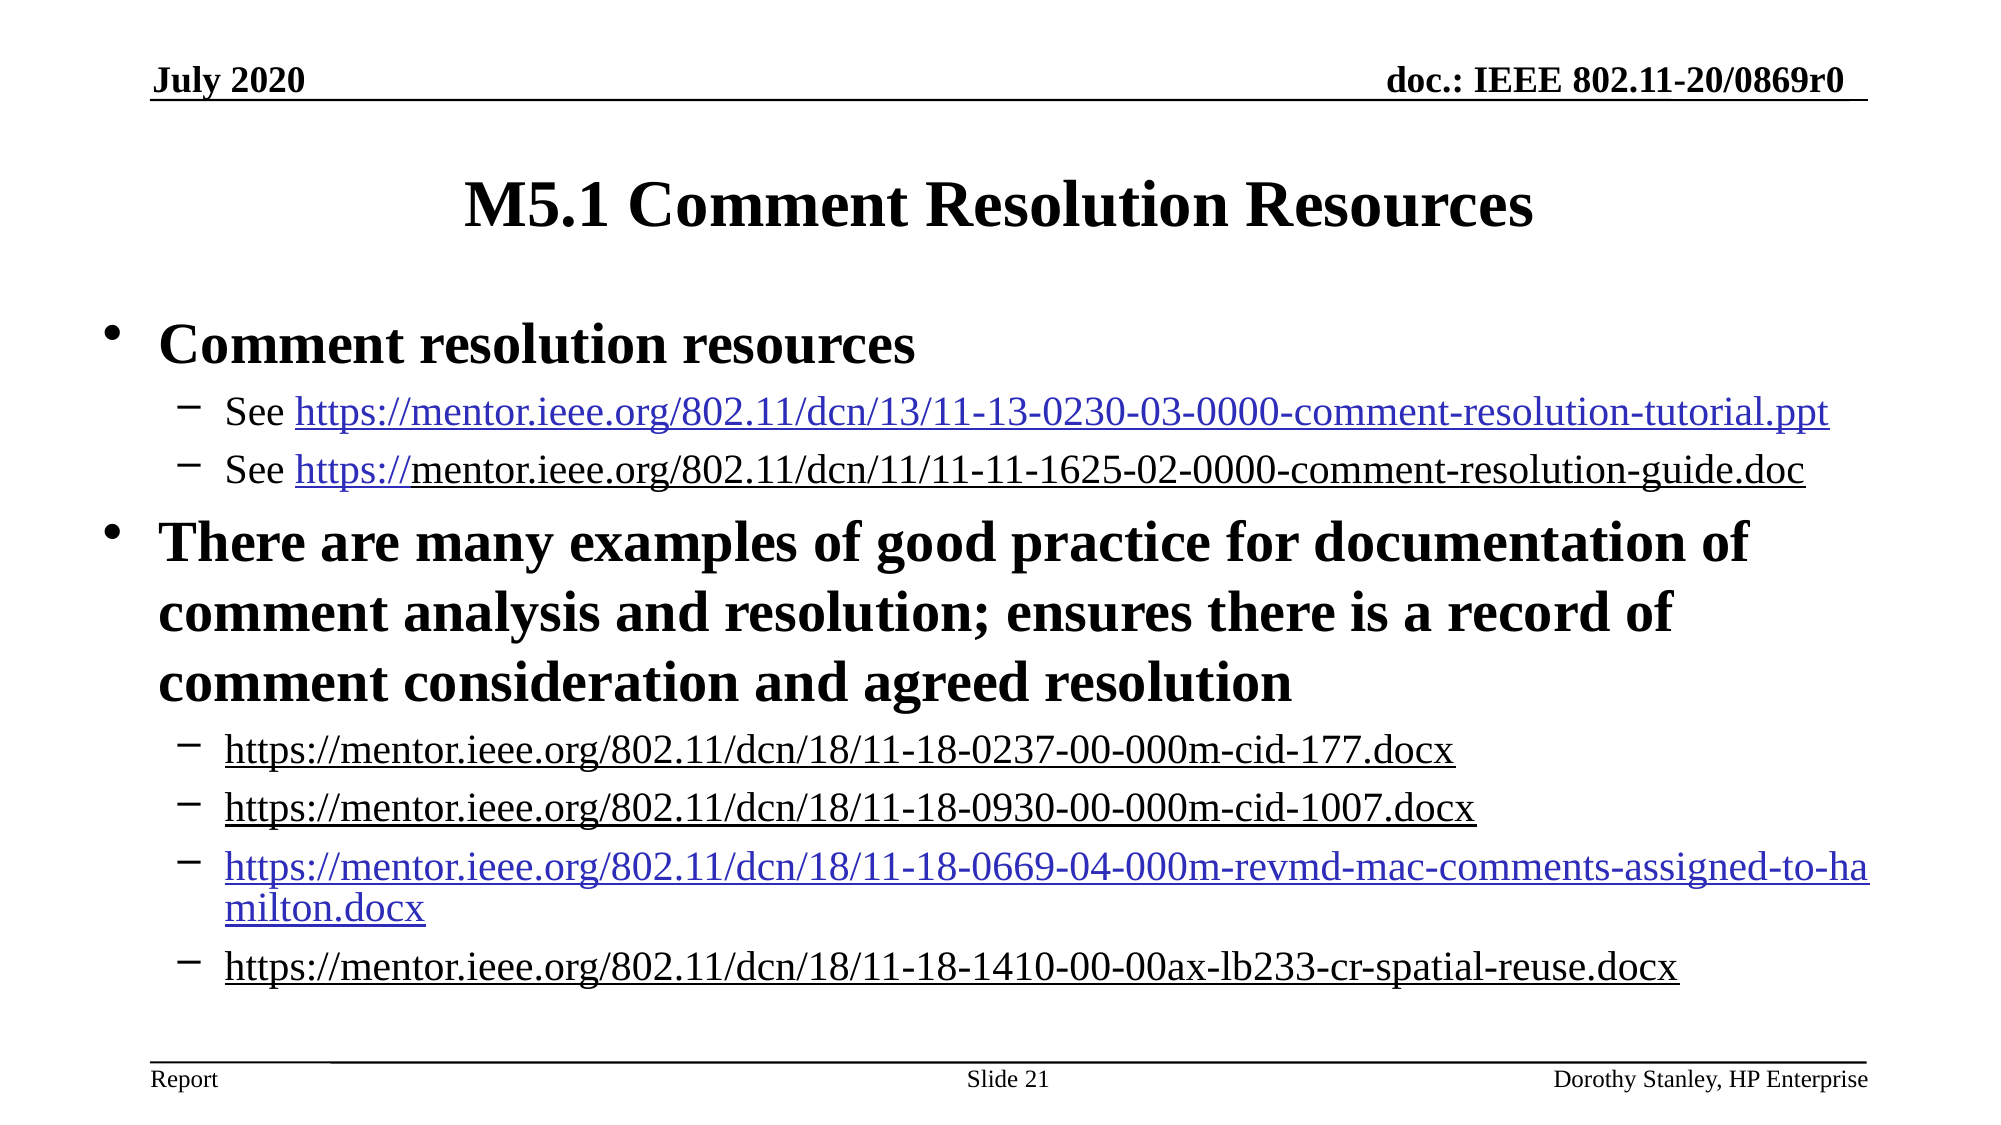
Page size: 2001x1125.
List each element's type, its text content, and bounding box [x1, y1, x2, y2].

list Comment resolution resources See https://mentor.ieee.org/802.11/dcn/13/11-13-0230-03-0000-comment-resolution-tutorial.ppt See https://mentor.ieee.org/802.11/dcn/11/11-11-1625-02-0000-comment-resolution-guide.doc There are many examples of good practice for documentation of comment analysis and resolution; ensures there is a record of comment consideration and agreed resolution https://mentor.ieee.org/802.11/dcn/18/11-18-0237-00-000m-cid-177.docx https://mentor.ieee.org/802.11/dcn/18/11-18-0930-00-000m-cid-1007.docx https://mentor.ieee.org/802.11/dcn/18/11-18-0669-04-000m-revmd-mac-comments-assigned-to-hamilton.docx https://mentor.ieee.org/802.11/dcn/18/11-18-1410-00-00ax-lb233-cr-spatial-reuse.docx [87, 297, 1913, 975]
footer Dorothy Stanley, HP Enterprise [1512, 1061, 1869, 1093]
title M5.1 Comment Resolution Resources [150, 112, 1850, 288]
slide_number Slide 21 [964, 1061, 1053, 1093]
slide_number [152, 54, 406, 101]
